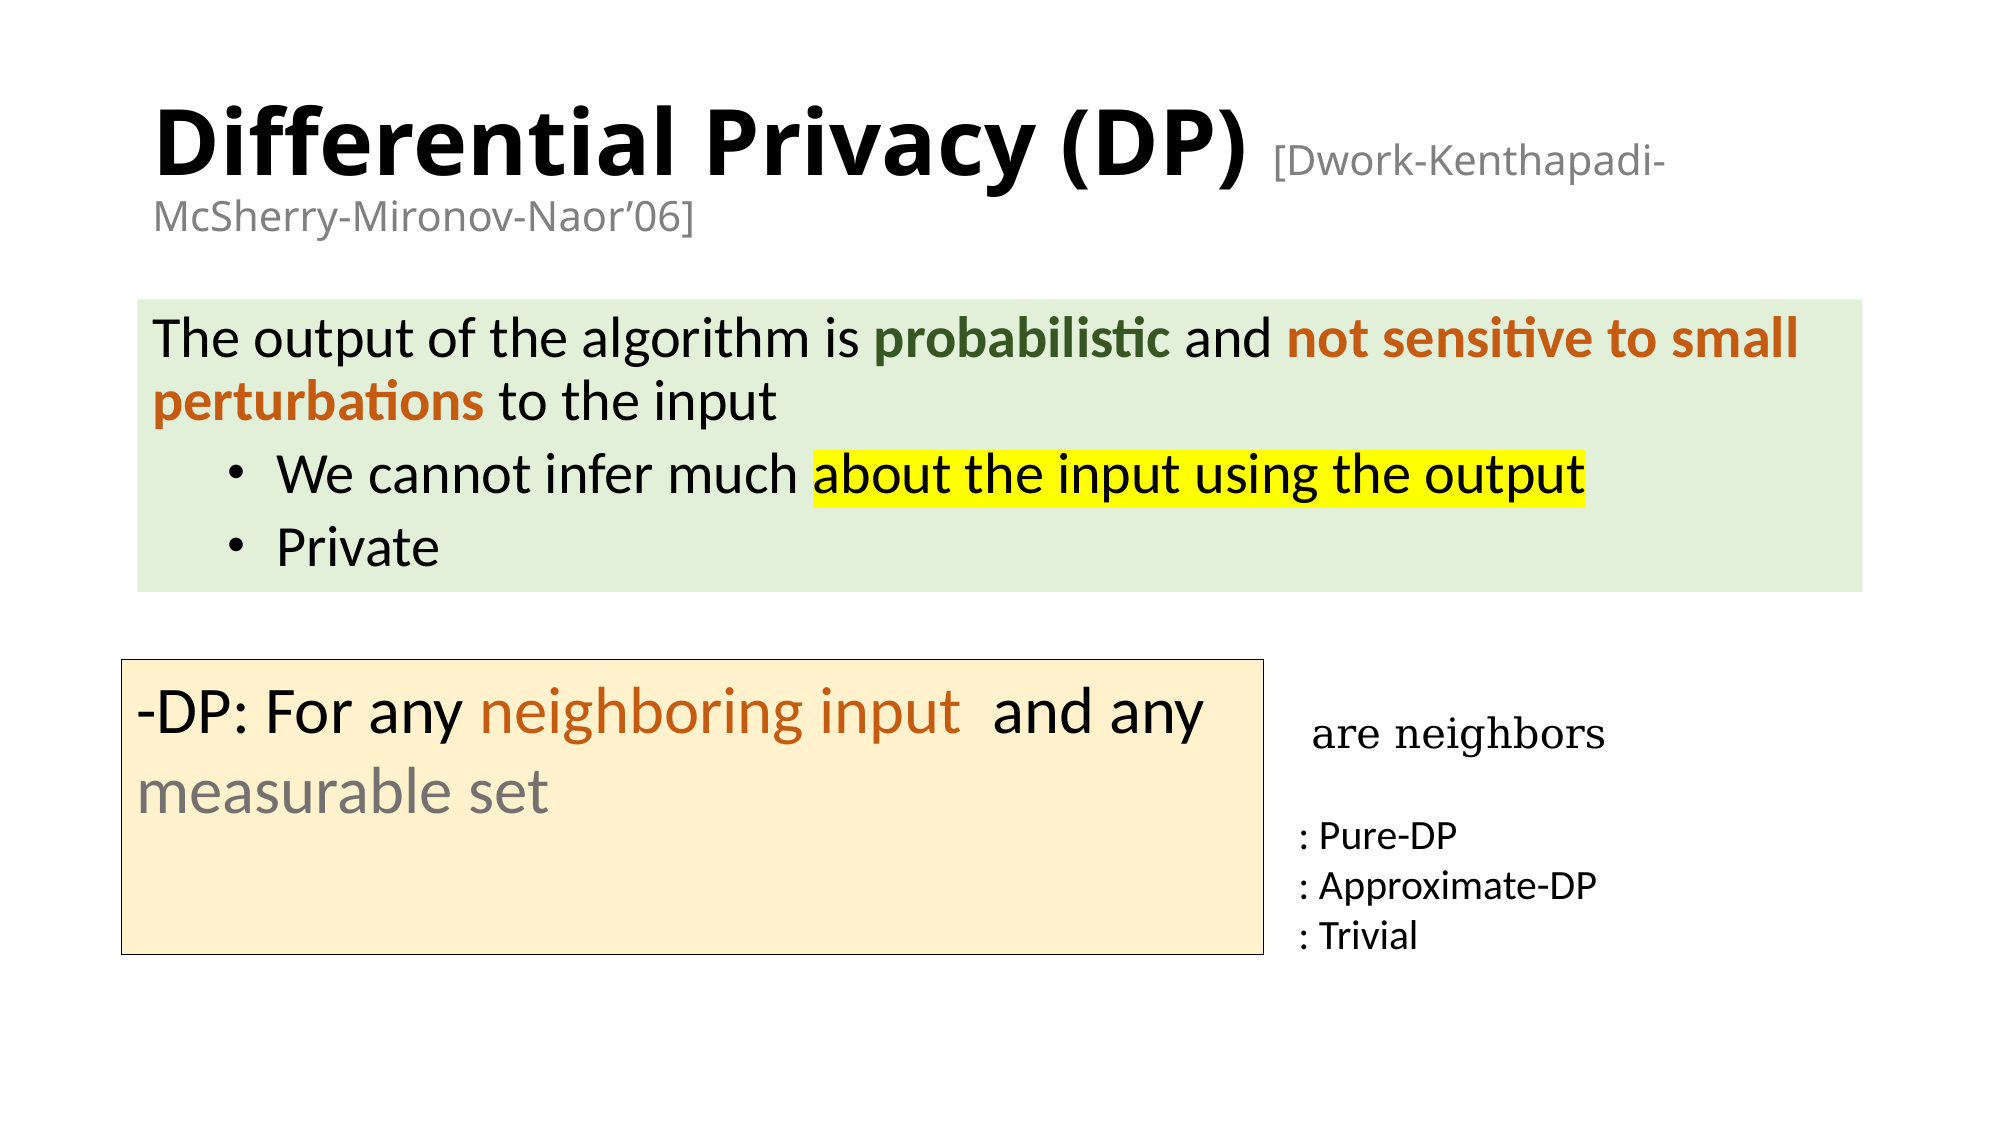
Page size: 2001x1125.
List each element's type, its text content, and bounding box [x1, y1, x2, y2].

title Differential Privacy (DP) [Dwork-Kenthapadi-McSherry-Mironov-Naor’06] [137, 59, 1863, 278]
